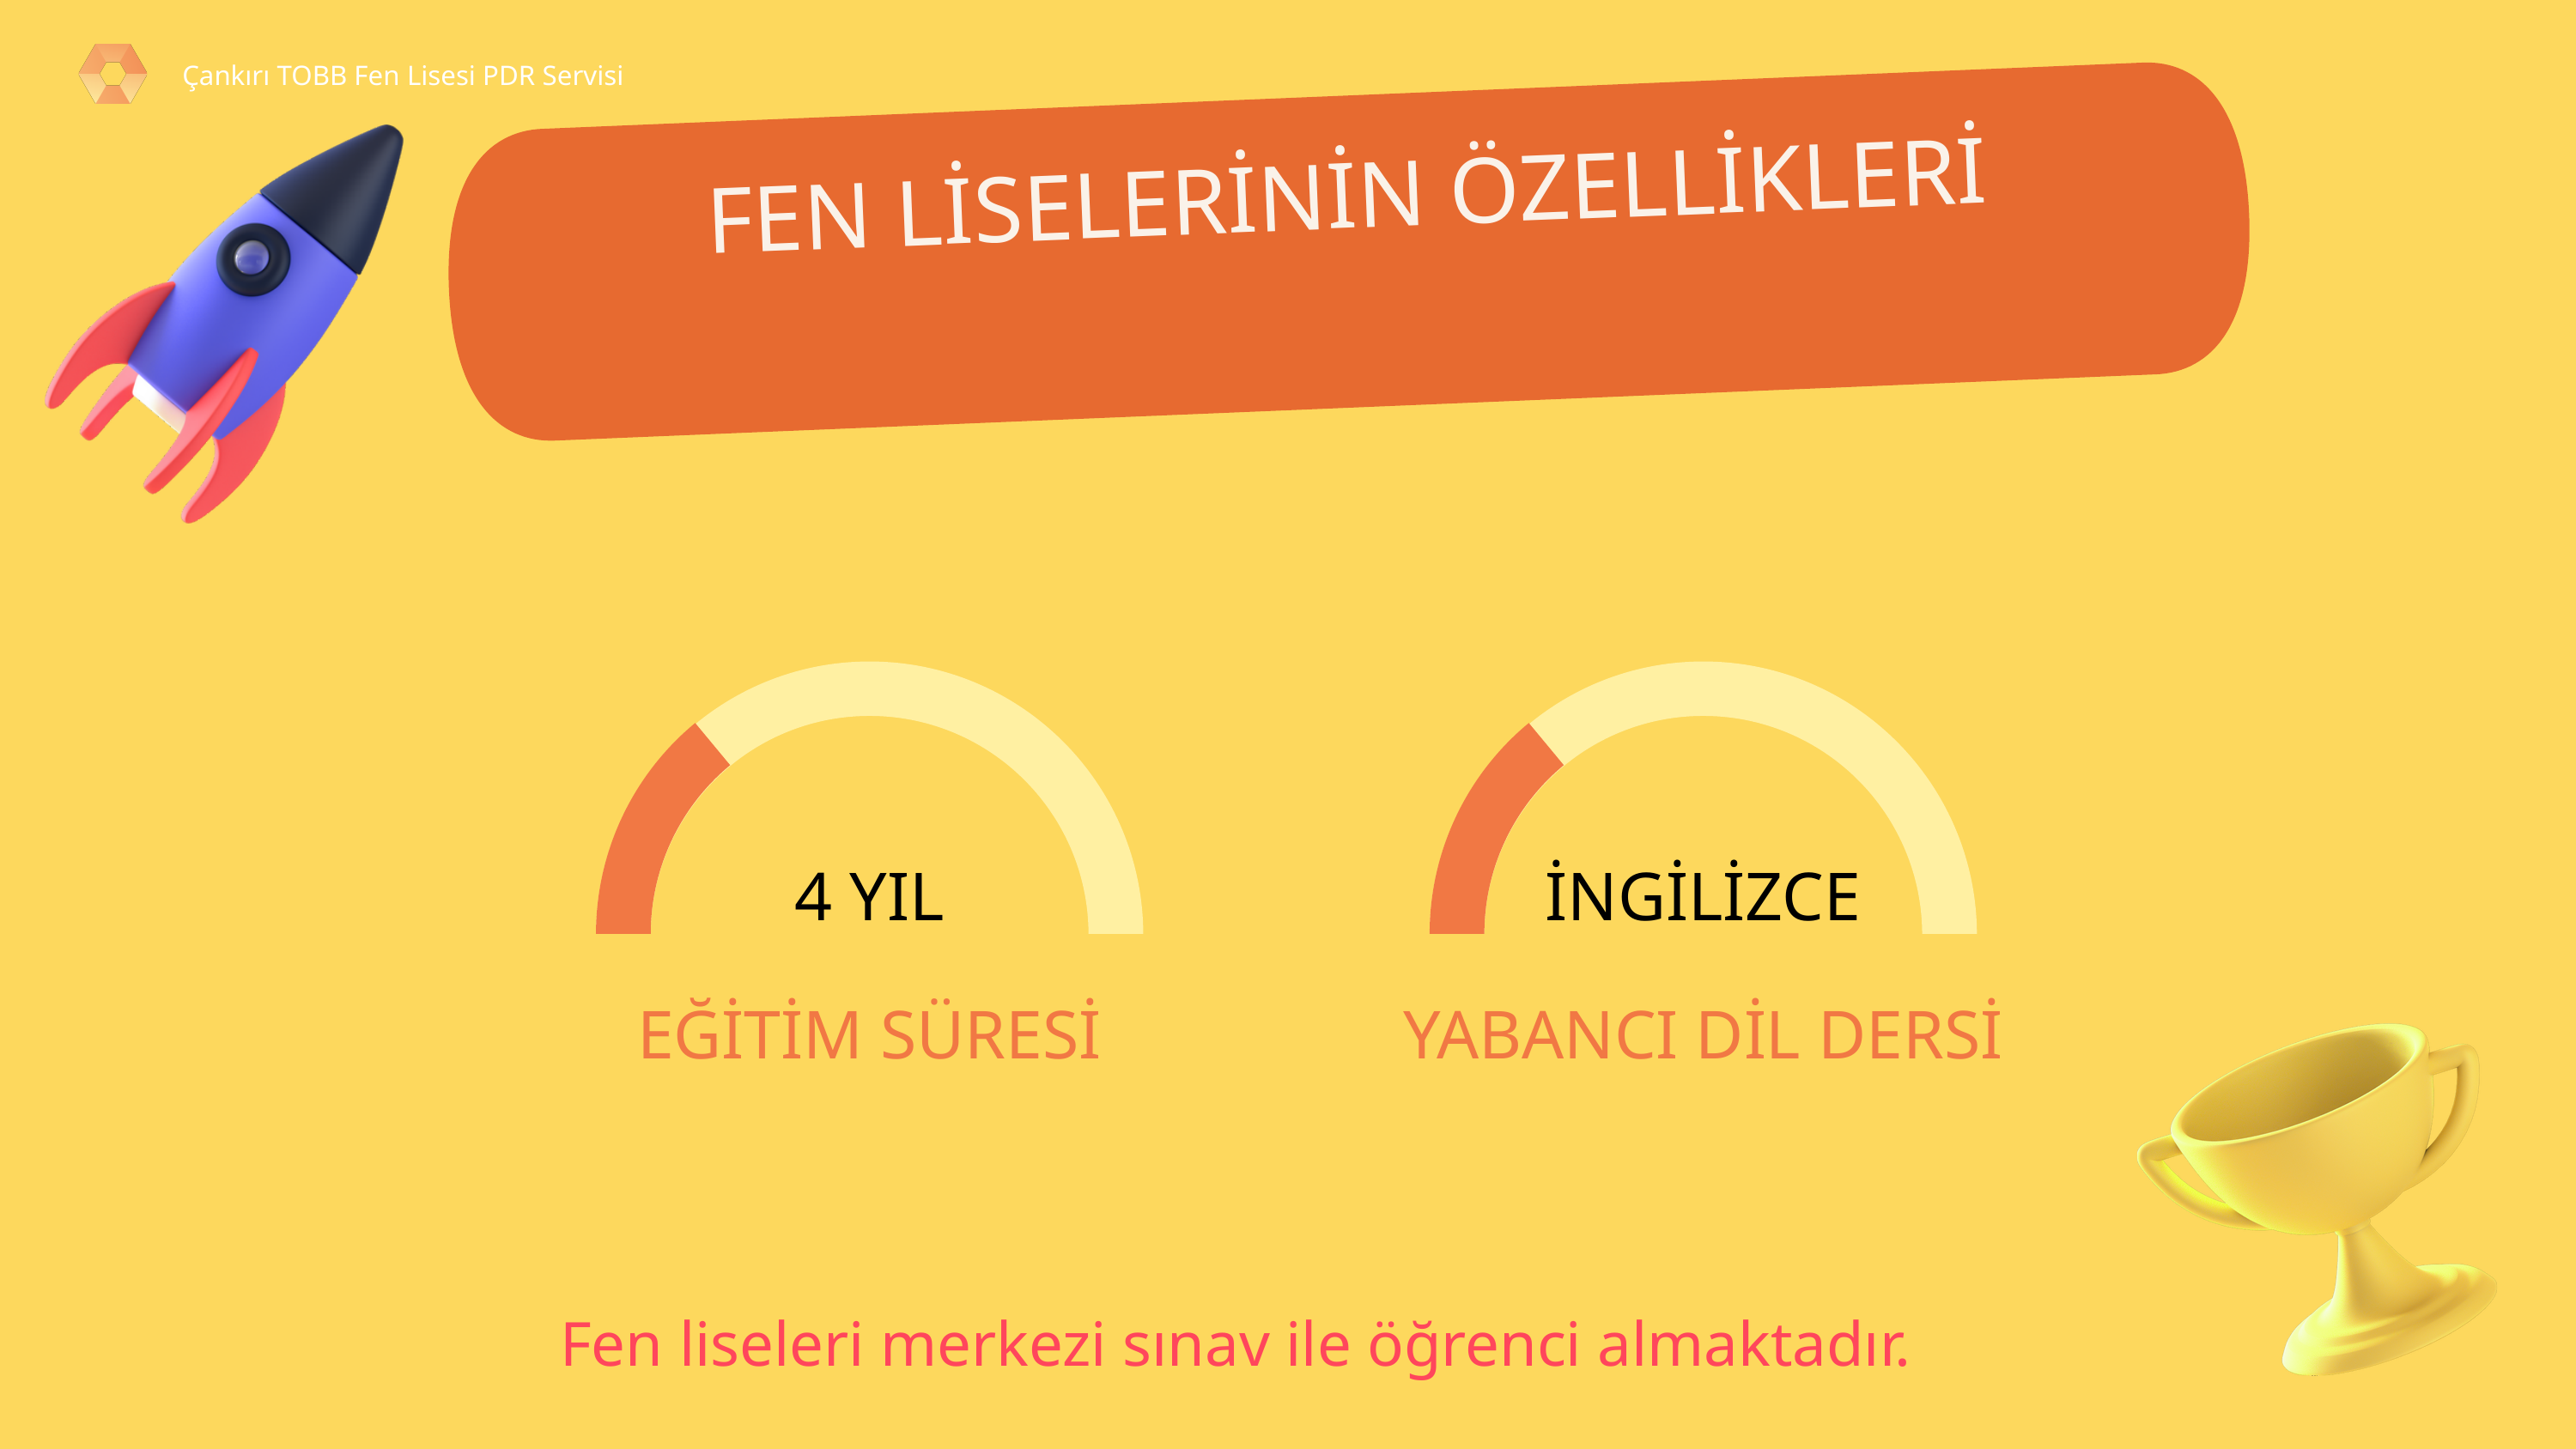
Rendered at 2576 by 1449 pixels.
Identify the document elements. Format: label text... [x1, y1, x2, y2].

text_box Çankırı TOBB Fen Lisesi PDR Servisi [179, 53, 627, 92]
text_box [2136, 1023, 2498, 1305]
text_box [595, 659, 1144, 935]
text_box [447, 95, 2251, 408]
text_box [0, 0, 2576, 1449]
text_box EĞİTİM SÜRESİ [560, 992, 1180, 1072]
text_box YABANCI DİL DERSİ [1394, 992, 2013, 1072]
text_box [1429, 659, 1978, 935]
text_box [78, 44, 148, 104]
text_box Fen liseleri merkezi sınav ile öğrenci almaktadır. [560, 1305, 2576, 1379]
text_box [45, 124, 404, 524]
